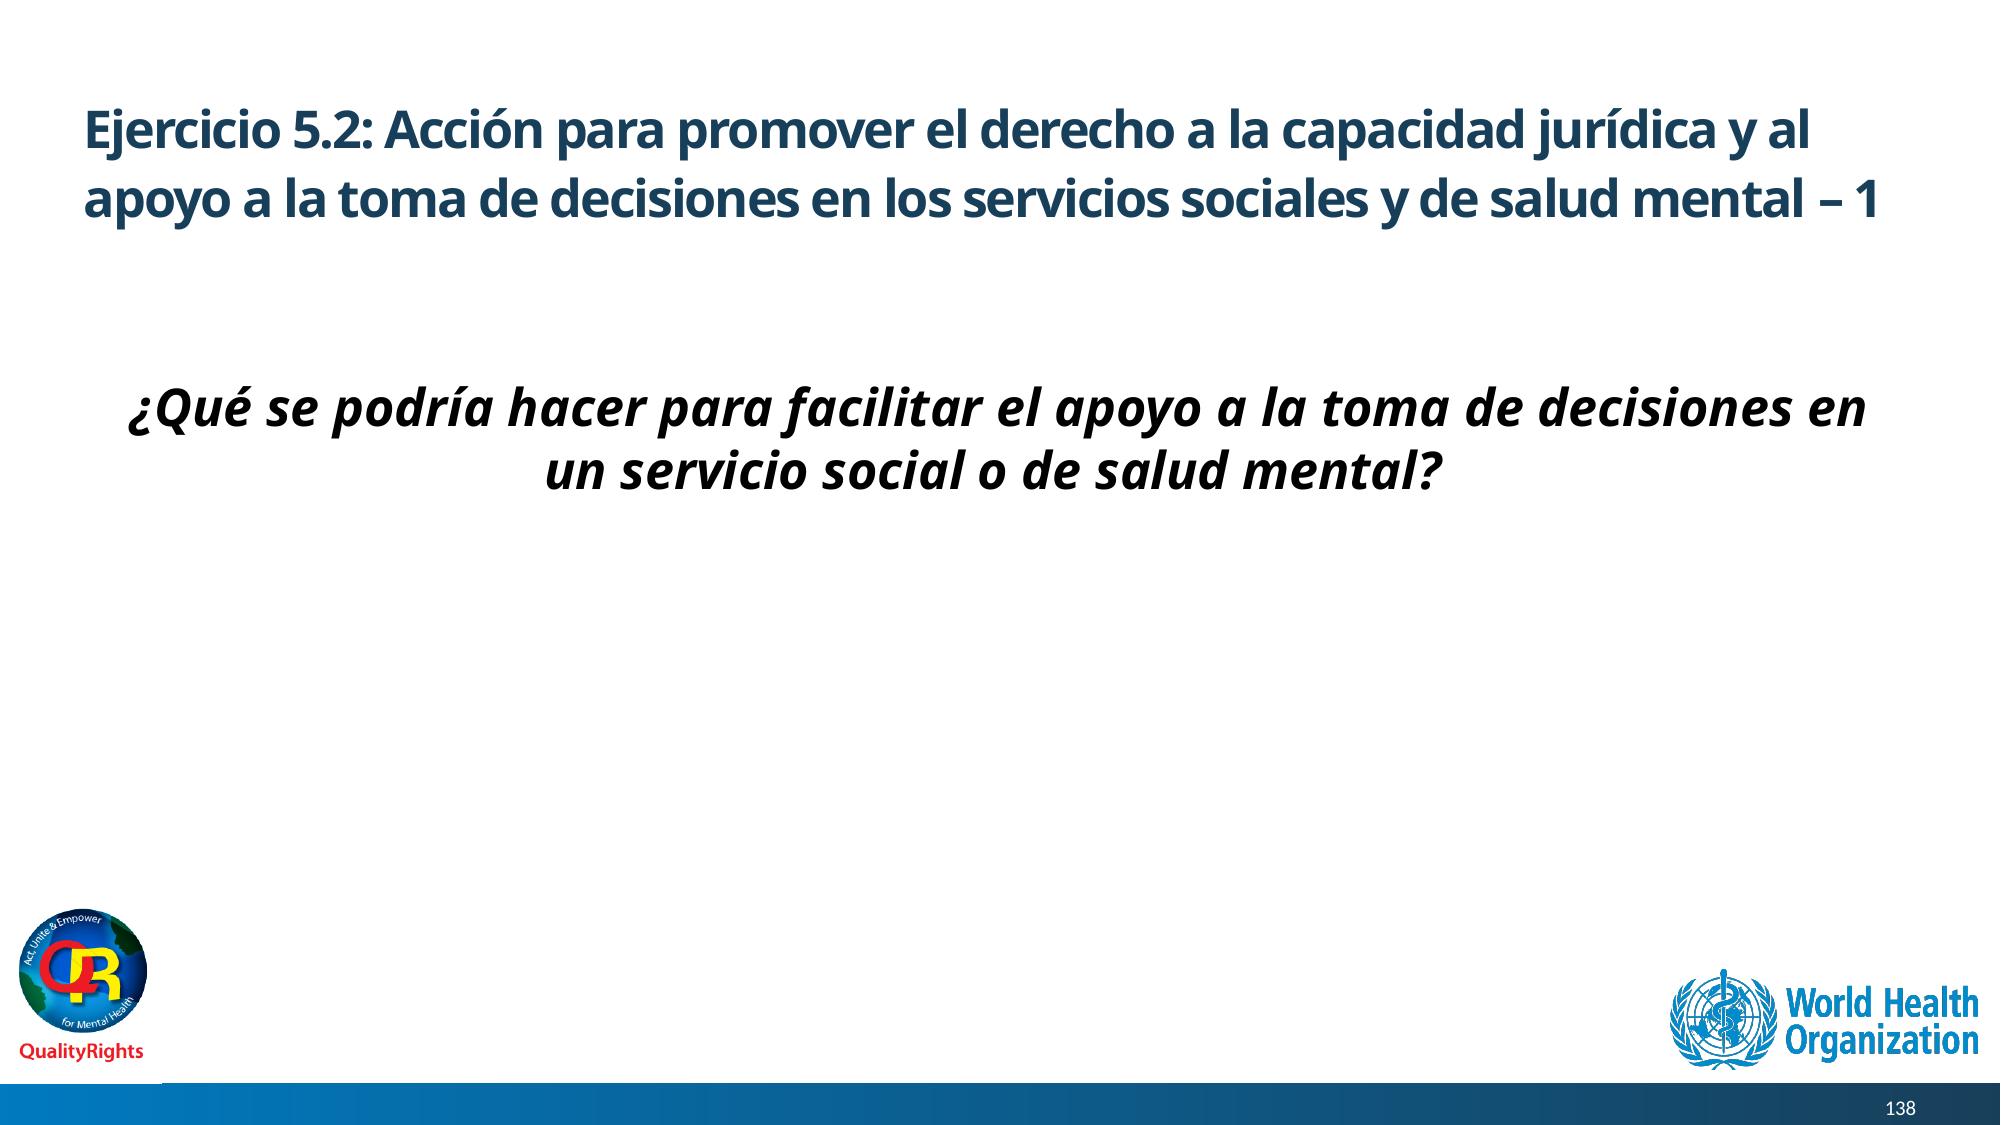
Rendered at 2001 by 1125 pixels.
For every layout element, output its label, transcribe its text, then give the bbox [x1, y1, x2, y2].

picture [1701, 1042, 1722, 1054]
picture [1704, 1019, 1711, 1031]
picture [1860, 1000, 1865, 1012]
picture [1958, 1000, 1962, 1012]
picture [1758, 1004, 1765, 1035]
picture [1701, 986, 1711, 992]
picture [0, 891, 162, 1084]
picture [1706, 1038, 1722, 1046]
picture [1711, 995, 1721, 1004]
picture [1750, 986, 1762, 1003]
picture [1711, 1031, 1722, 1038]
picture [1725, 1042, 1747, 1054]
picture [1732, 969, 1978, 1070]
picture [1716, 1064, 1731, 1070]
picture [1689, 993, 1706, 1016]
picture [1704, 1004, 1712, 1015]
picture [1744, 1003, 1751, 1016]
picture [1747, 992, 1758, 1016]
picture [1692, 1031, 1700, 1042]
picture [1670, 986, 1680, 1010]
list ¿Qué se podría hacer para facilitar el apoyo a la toma de decisiones en un servicio social o de salud mental? [83, 287, 1917, 986]
title Ejercicio 5.2: Acción para promover el derecho a la capacidad jurídica y al apoyo a la toma de decisiones en los servicios sociales y de salud mental – 1 [69, 83, 1925, 144]
picture [1683, 986, 1698, 1047]
picture [1670, 1030, 1715, 1070]
picture [1698, 1047, 1750, 1060]
picture [1738, 1019, 1744, 1030]
picture [1742, 1019, 1751, 1034]
picture [1747, 1019, 1758, 1041]
